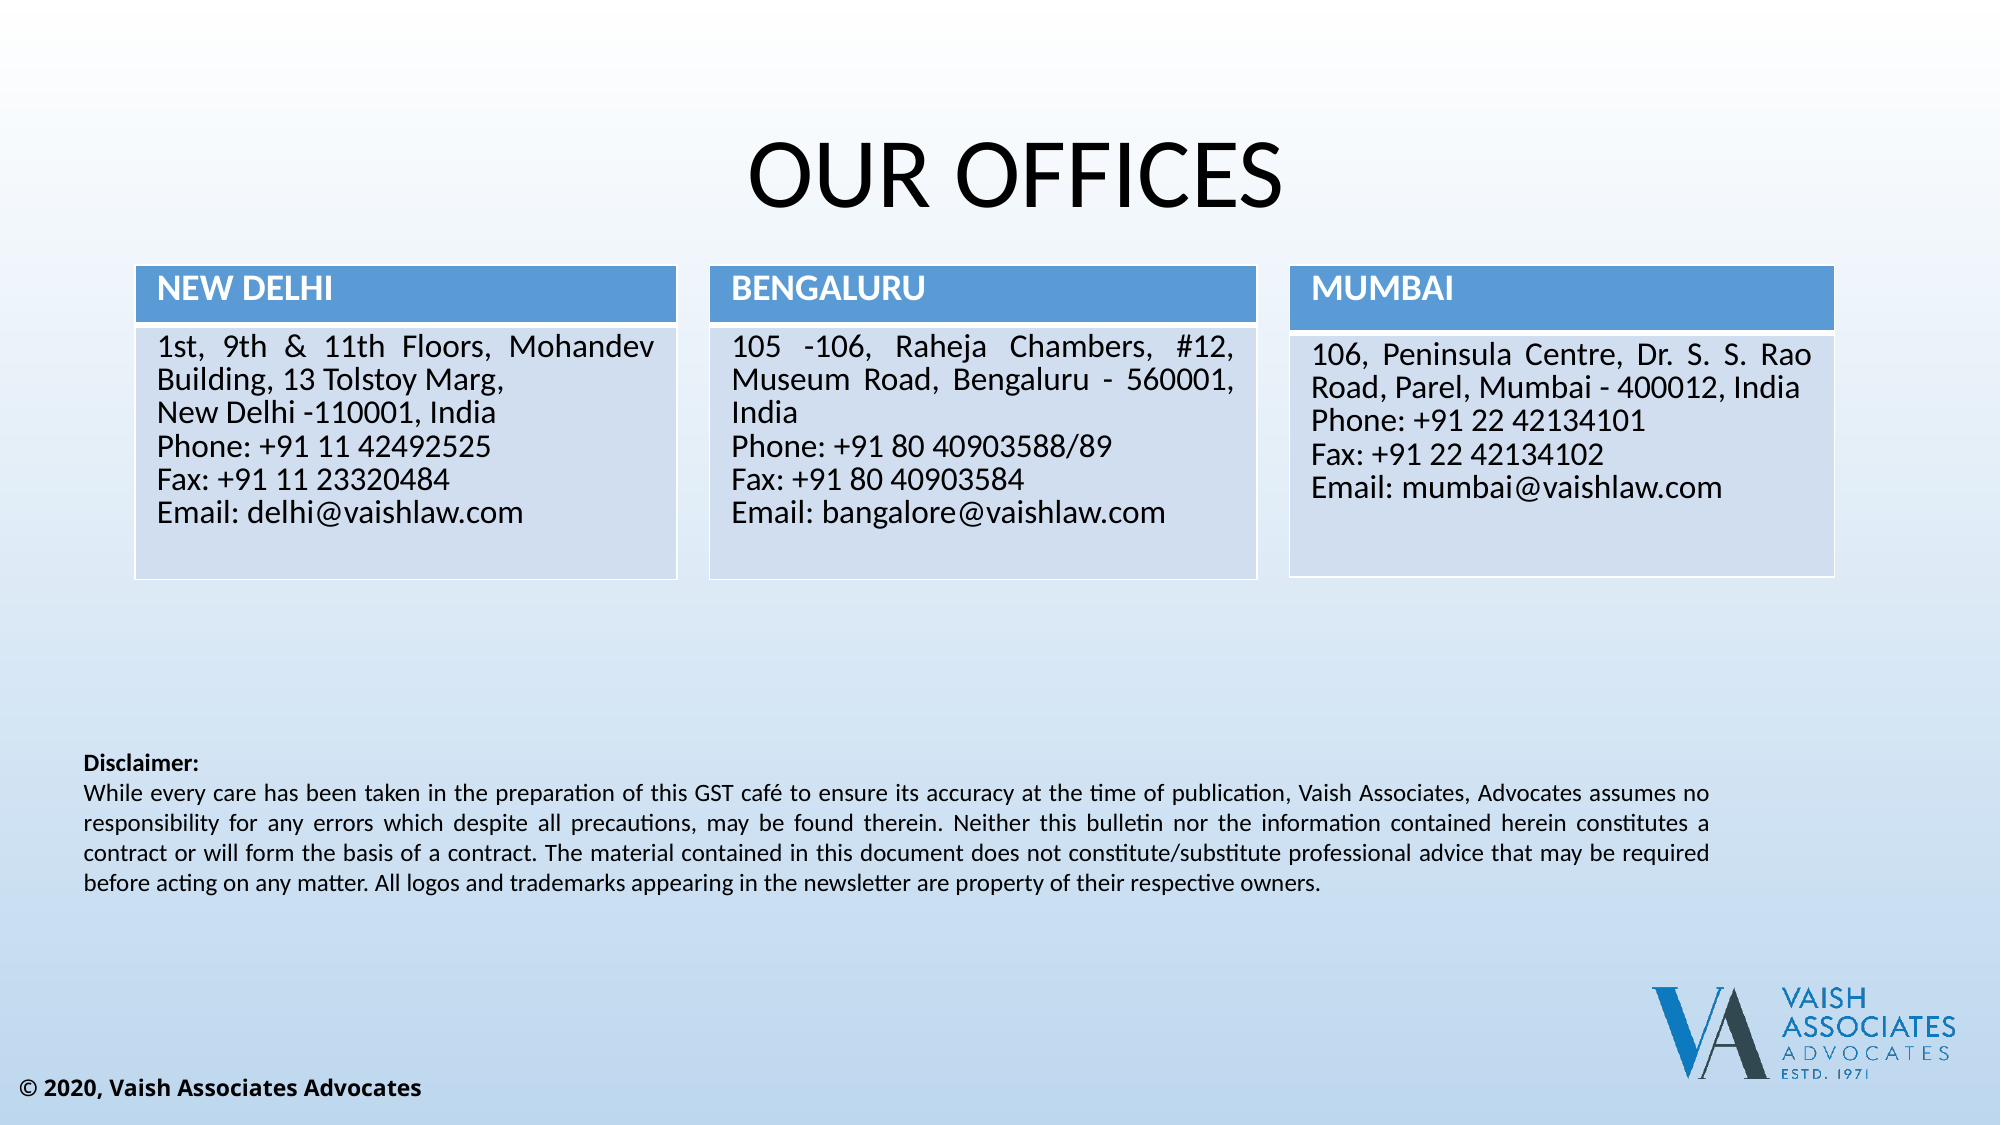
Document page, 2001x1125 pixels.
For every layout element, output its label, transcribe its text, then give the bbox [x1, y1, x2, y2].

table_cell 105 -106, Raheja Chambers, #12, Museum Road, Bengaluru - 560001, India Phone: +91 80 40903588/89 Fax: +91 80 40903584 Email: bangalore@vaishlaw.com [710, 328, 1256, 579]
text_box Our Offices [283, 99, 1750, 235]
text_box Disclaimer: While every care has been taken in the preparation of this GST café to ensure its accuracy at the time of publication, Vaish Associates, Advocates assumes no responsibility for any errors which despite all precautions, may be found therein. Neither this bulletin nor the information contained herein constitutes a contract or will form the basis of a contract. The material contained in this document does not constitute/substitute professional advice that may be required before acting on any matter. All logos and trademarks appearing in the newsletter are property of their respective owners. [83, 746, 1714, 897]
table_cell 1st, 9th & 11th Floors, Mohandev Building, 13 Tolstoy Marg, New Delhi -110001, India Phone: +91 11 42492525 Fax: +91 11 23320484 Email: delhi@vaishlaw.com [136, 328, 676, 579]
picture [1652, 987, 1955, 1079]
table_header BENGALURU [710, 266, 1256, 322]
table_cell 106, Peninsula Centre, Dr. S. S. Rao Road, Parel, Mumbai - 400012, India Phone: +91 22 42134101 Fax: +91 22 42134102 Email: mumbai@vaishlaw.com [1290, 336, 1834, 576]
text_box © 2020, Vaish Associates Advocates [0, 1066, 442, 1125]
table_header MUMBAI [1290, 266, 1834, 330]
table_header NEW DELHI [136, 266, 676, 322]
